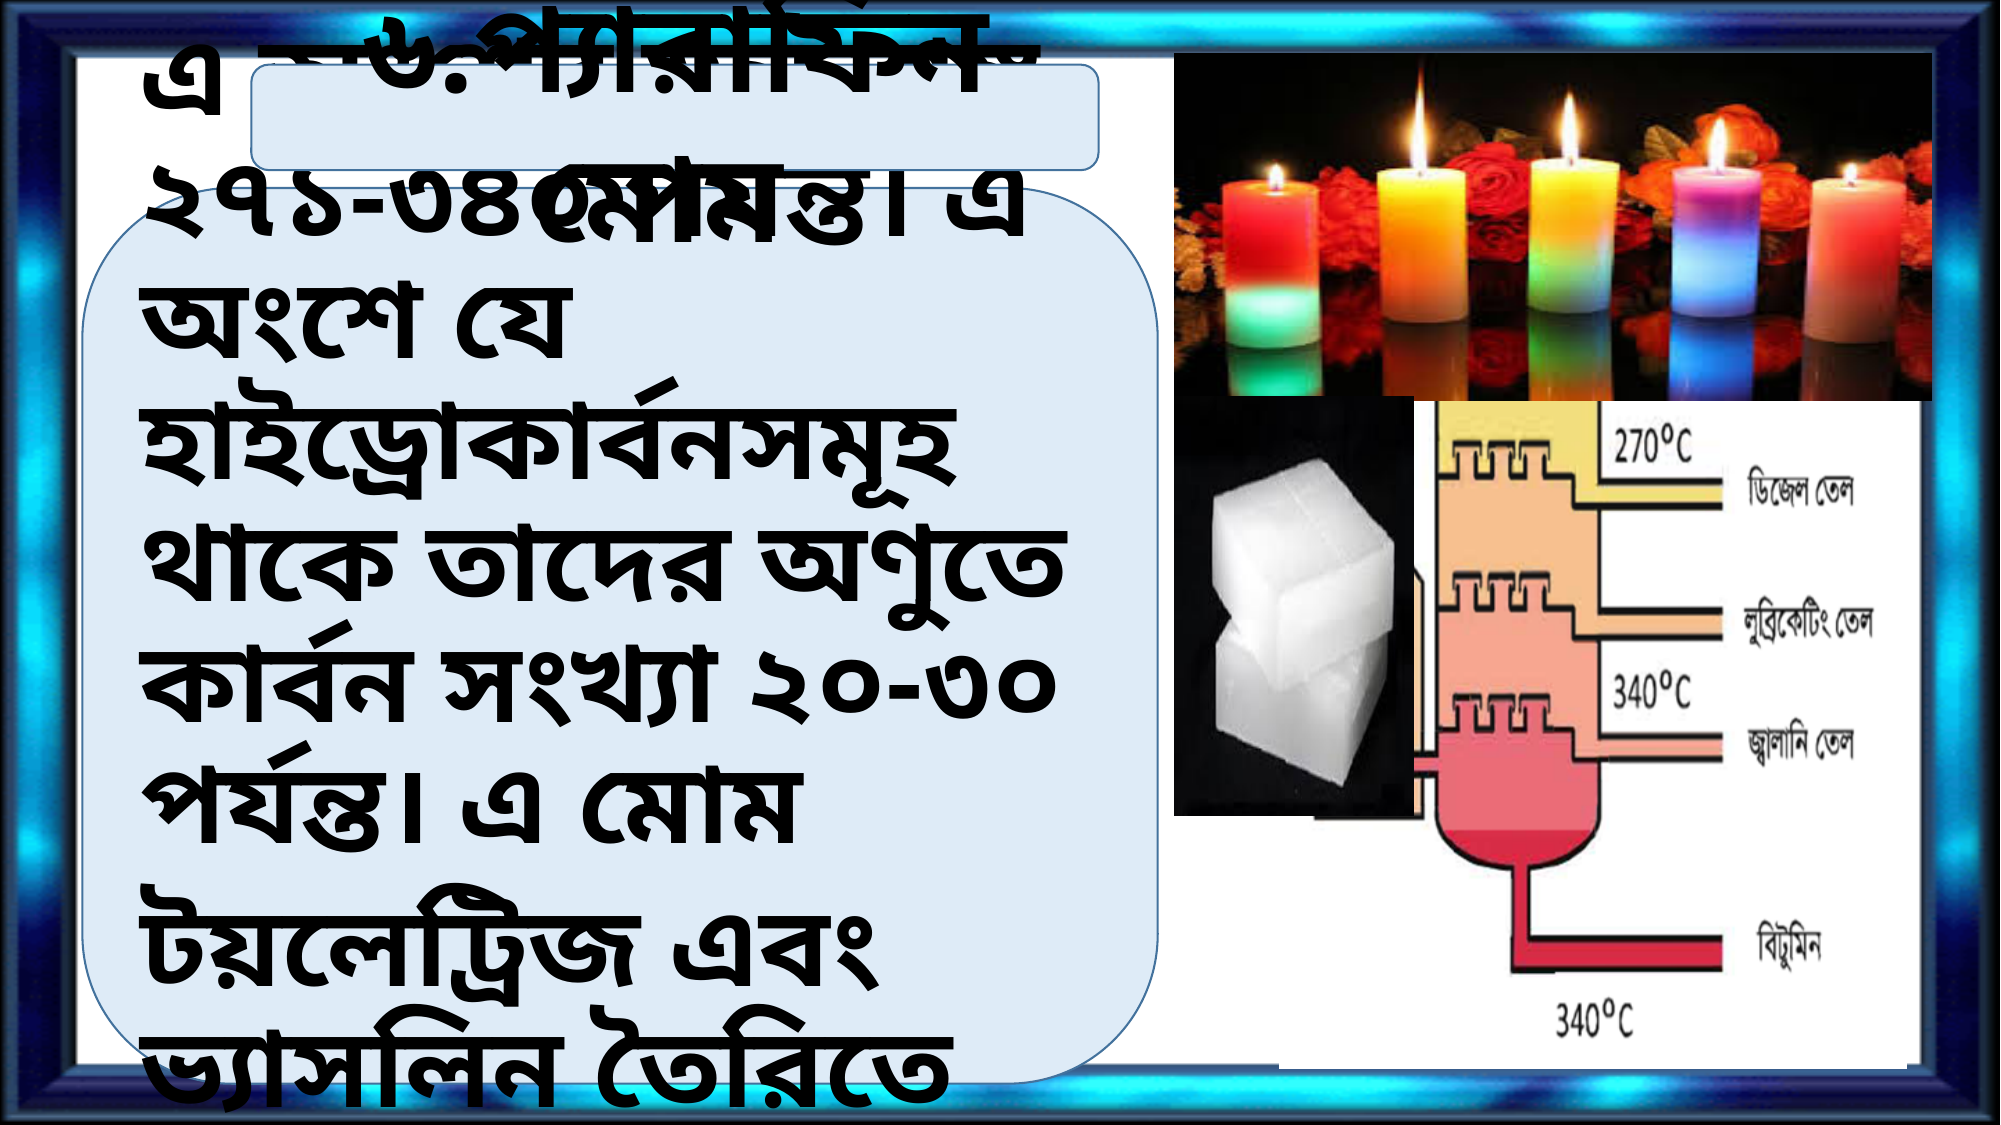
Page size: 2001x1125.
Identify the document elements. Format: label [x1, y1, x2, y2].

picture [0, 0, 2000, 1125]
text_box [1174, 53, 1932, 1069]
